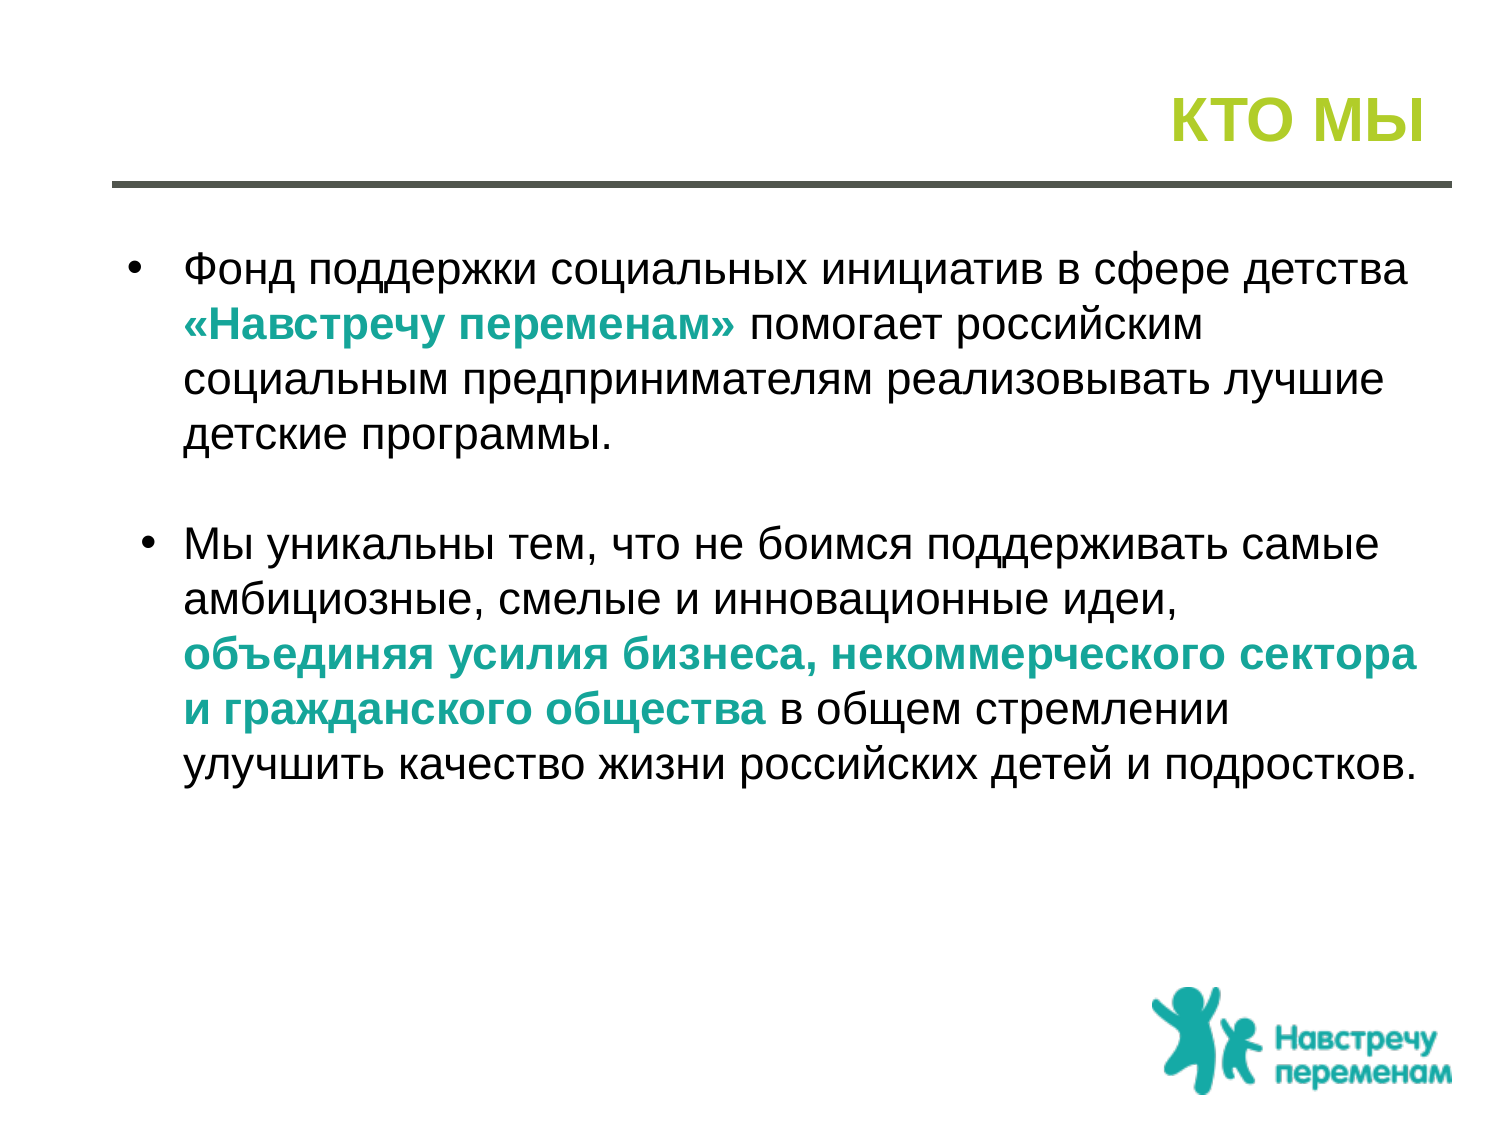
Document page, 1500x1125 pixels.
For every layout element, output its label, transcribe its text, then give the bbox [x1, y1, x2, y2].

text_box Фонд поддержки социальных инициатив в сфере детства «Навстречу переменам» помогает российским социальным предпринимателям реализовывать лучшие детские программы. Мы уникальны тем, что не боимся поддерживать самые амбициозные, смелые и инновационные идеи, объединяя усилия бизнеса, некоммерческого сектора и гражданского общества в общем стремлении улучшить качество жизни российских детей и подростков. [112, 231, 1456, 797]
text_box КТО МЫ [312, 78, 1441, 163]
picture [1152, 987, 1452, 1095]
